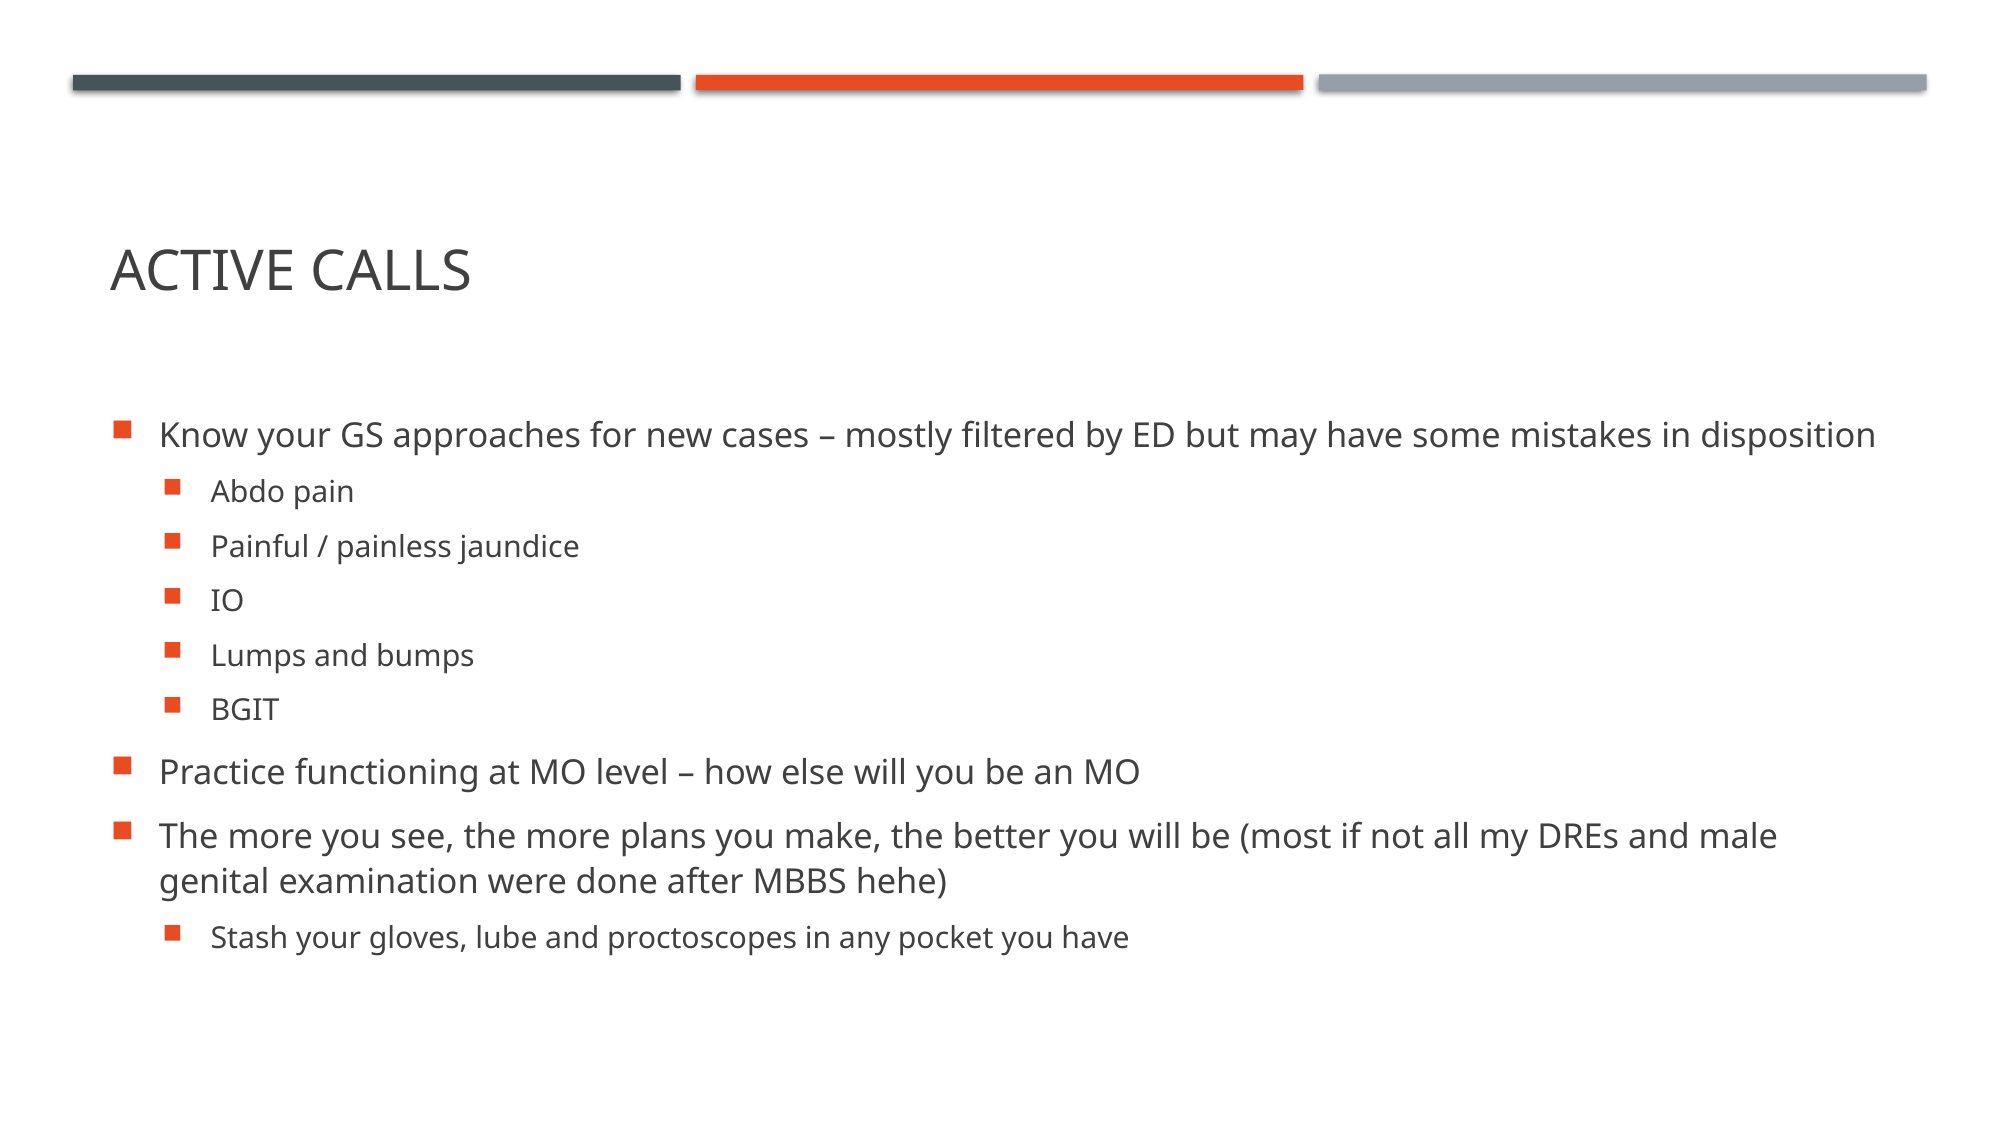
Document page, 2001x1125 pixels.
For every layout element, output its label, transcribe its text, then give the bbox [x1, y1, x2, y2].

title ACTIVE CALLS [95, 115, 1905, 311]
list Know your GS approaches for new cases – mostly filtered by ED but may have some mistakes in disposition Abdo pain Painful / painless jaundice IO Lumps and bumps BGIT Practice functioning at MO level – how else will you be an MO The more you see, the more plans you make, the better you will be (most if not all my DREs and male genital examination were done after MBBS hehe) Stash your gloves, lube and proctoscopes in any pocket you have [95, 383, 1905, 981]
